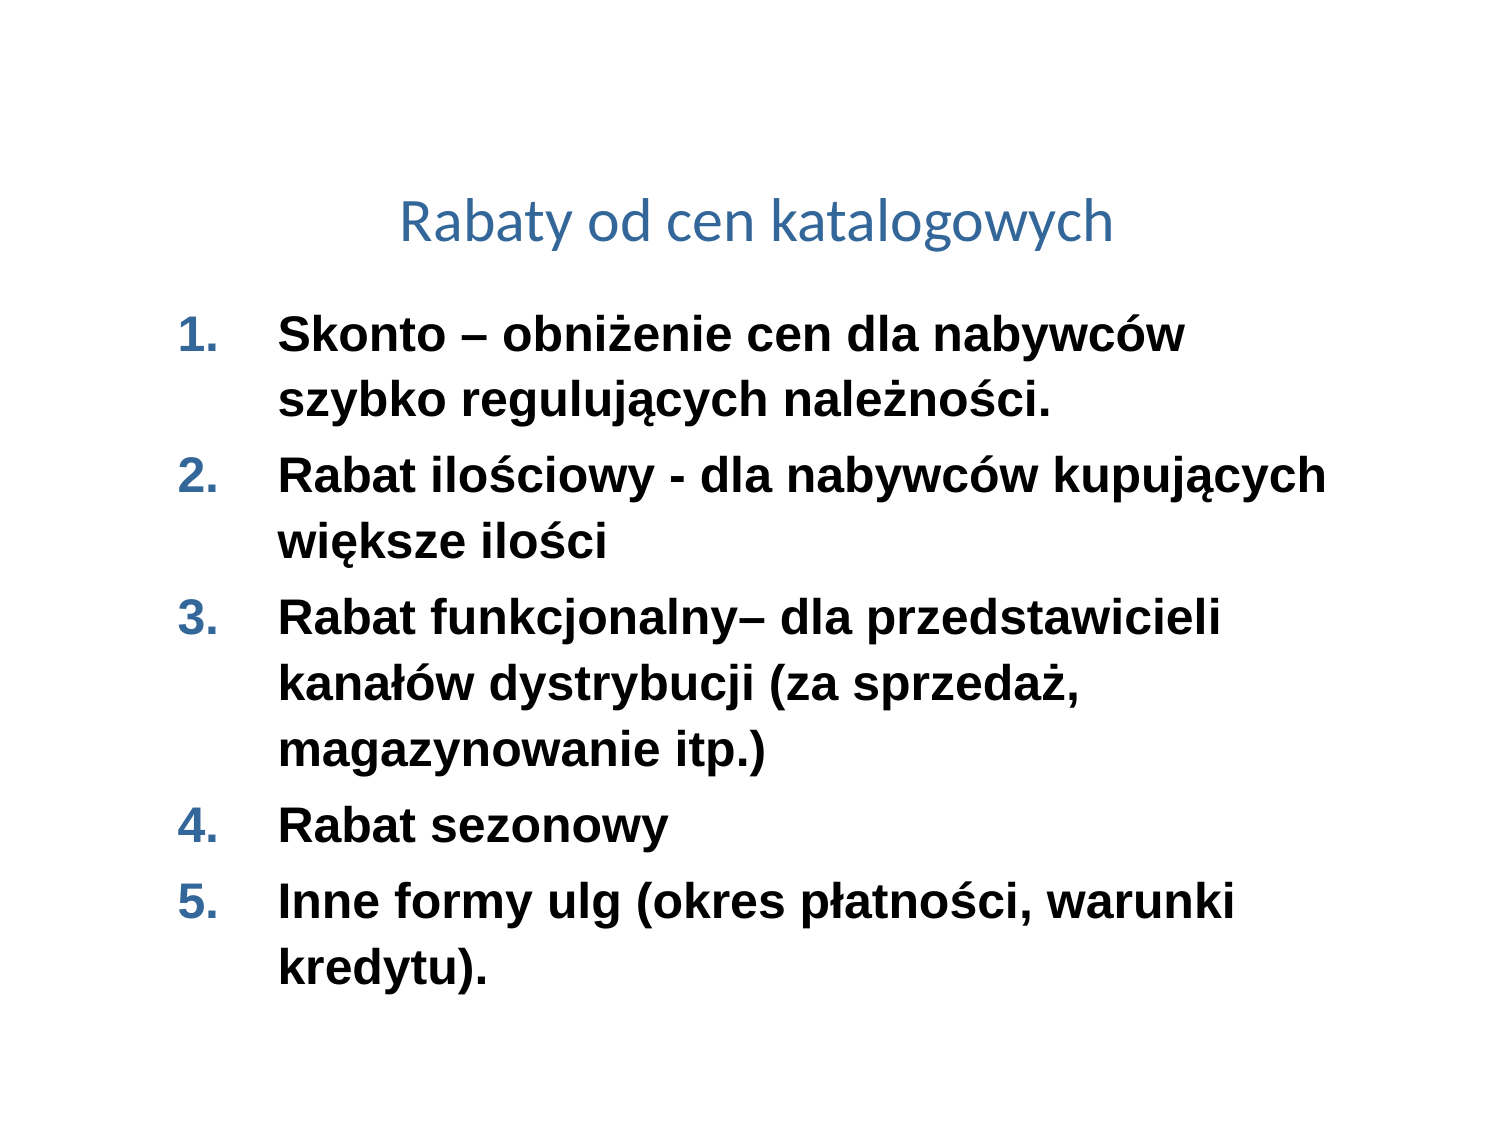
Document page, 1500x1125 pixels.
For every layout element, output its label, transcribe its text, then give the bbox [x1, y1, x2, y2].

title Rabaty od cen katalogowych [112, 112, 1388, 263]
list Skonto – obniżenie cen dla nabywców szybko regulujących należności. Rabat ilościowy - dla nabywców kupujących większe ilości Rabat funkcjonalny– dla przedstawicieli kanałów dystrybucji (za sprzedaż, magazynowanie itp.) Rabat sezonowy Inne formy ulg (okres płatności, warunki kredytu). [162, 287, 1375, 1025]
